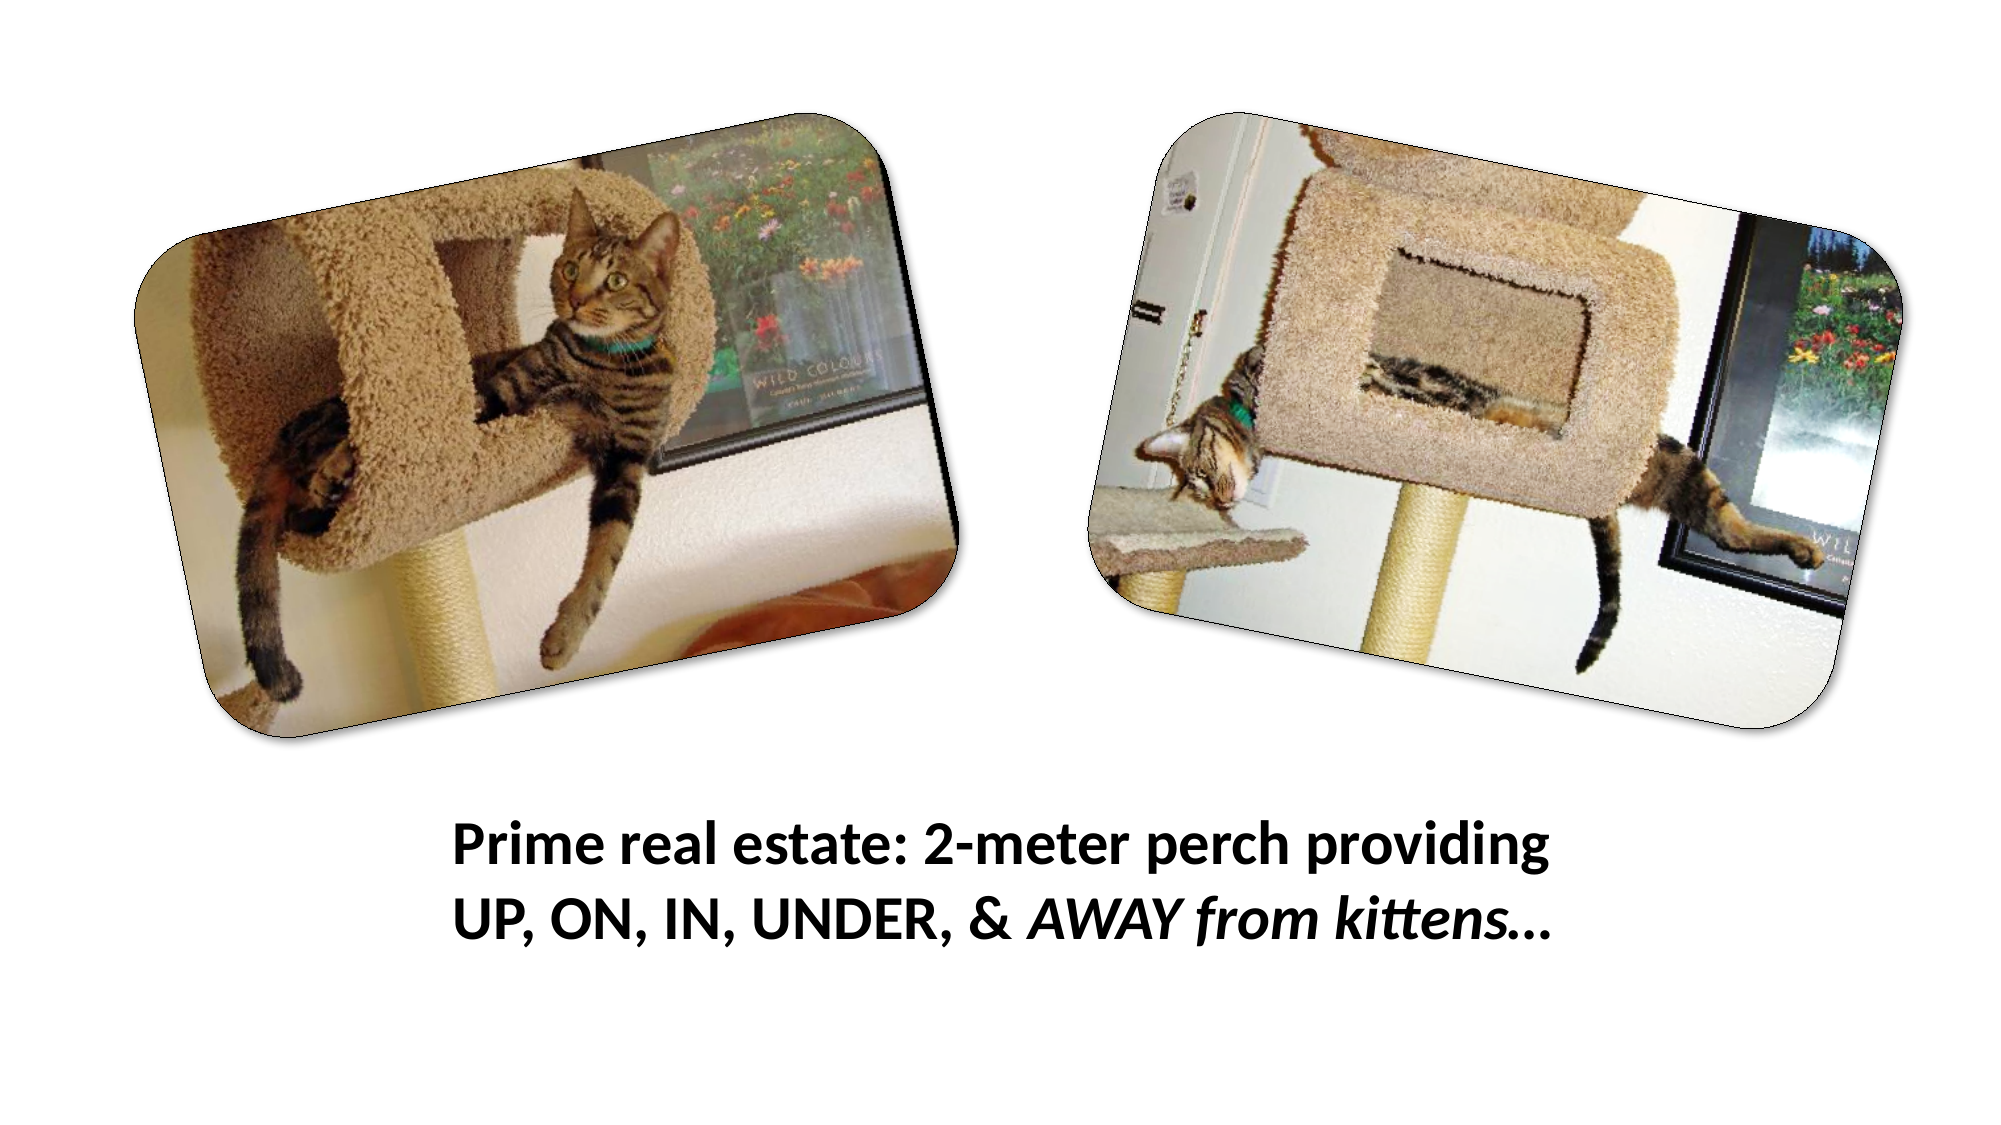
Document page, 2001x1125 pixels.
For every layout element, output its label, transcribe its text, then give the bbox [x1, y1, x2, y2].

text_box Prime real estate: 2-meter perch providing UP, ON, IN, UNDER, & AWAY from kittens… [438, 794, 1598, 960]
picture [1089, 112, 1903, 728]
picture [135, 113, 958, 737]
